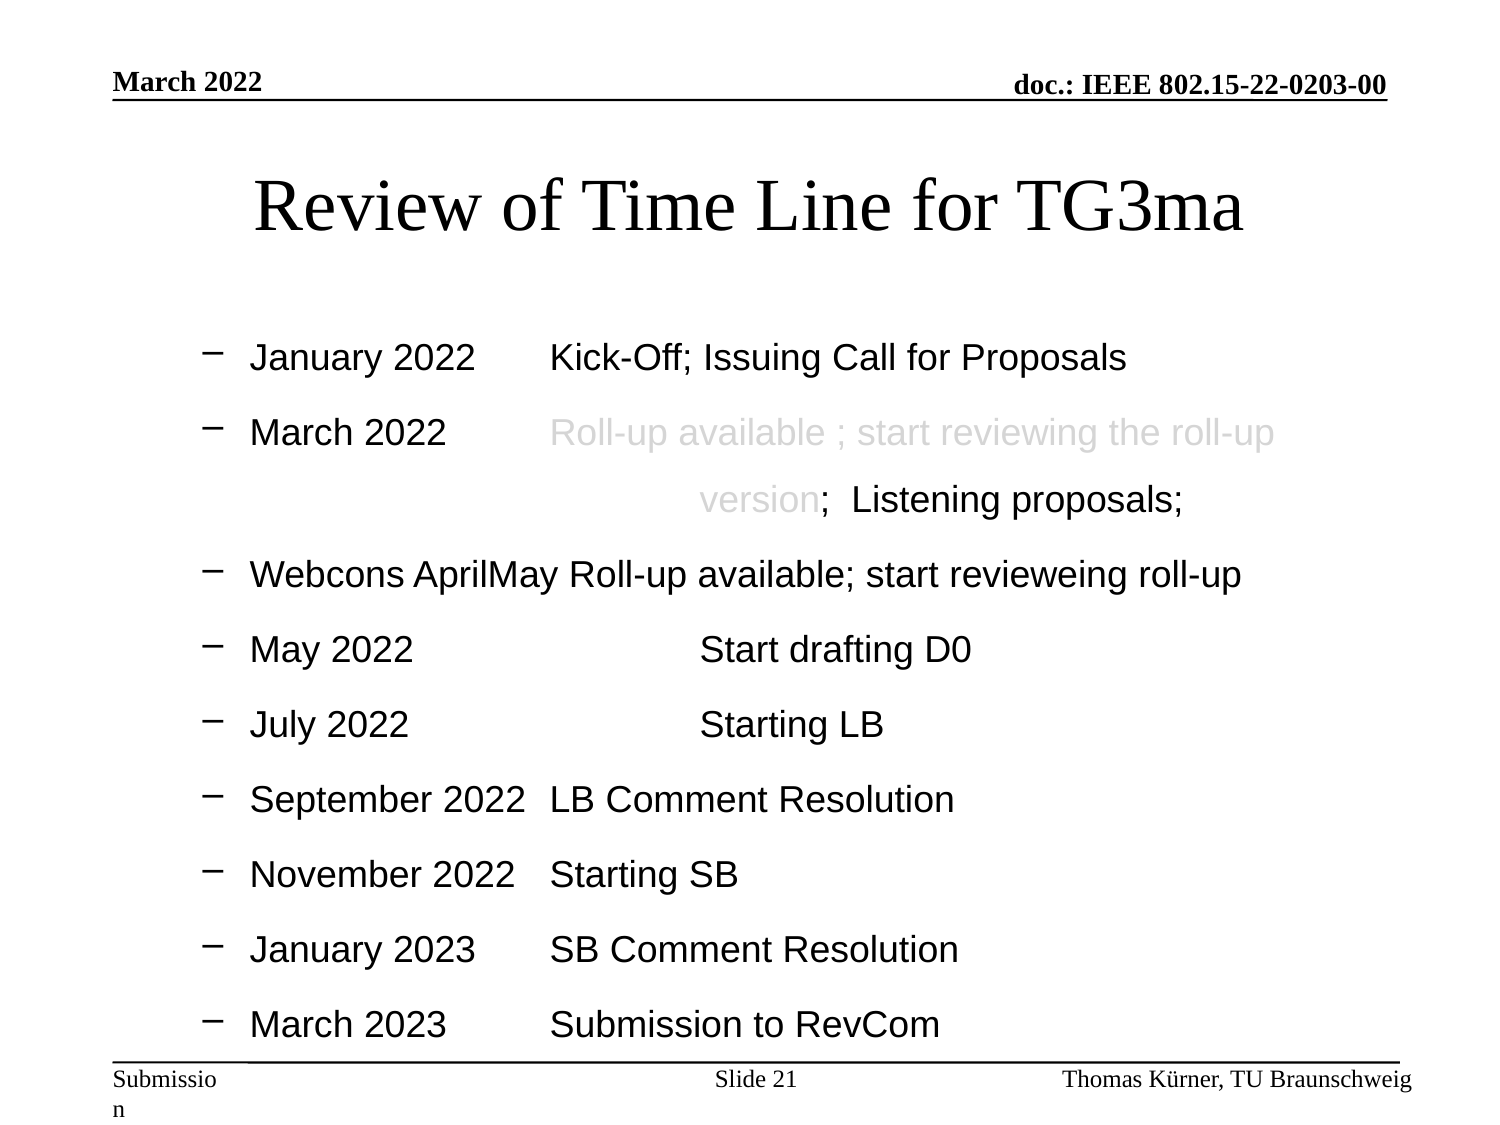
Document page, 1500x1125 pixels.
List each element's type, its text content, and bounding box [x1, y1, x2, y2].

title Review of Time Line for TG3ma [112, 112, 1388, 288]
slide_number Slide 21 [712, 1062, 800, 1093]
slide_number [112, 62, 375, 98]
footer Thomas Kürner, TU Braunschweig [900, 1062, 1413, 1093]
list January 2022 Kick-Off; Issuing Call for Proposals March 2022 Roll-up available ; start reviewing the roll-up version; Listening proposals; Webcons AprilMay Roll-up available; start revieweing roll-up May 2022 Start drafting D0 July 2022 Starting LB September 2022 LB Comment Resolution November 2022 Starting SB January 2023 SB Comment Resolution March 2023 Submission to RevCom [112, 302, 1388, 978]
